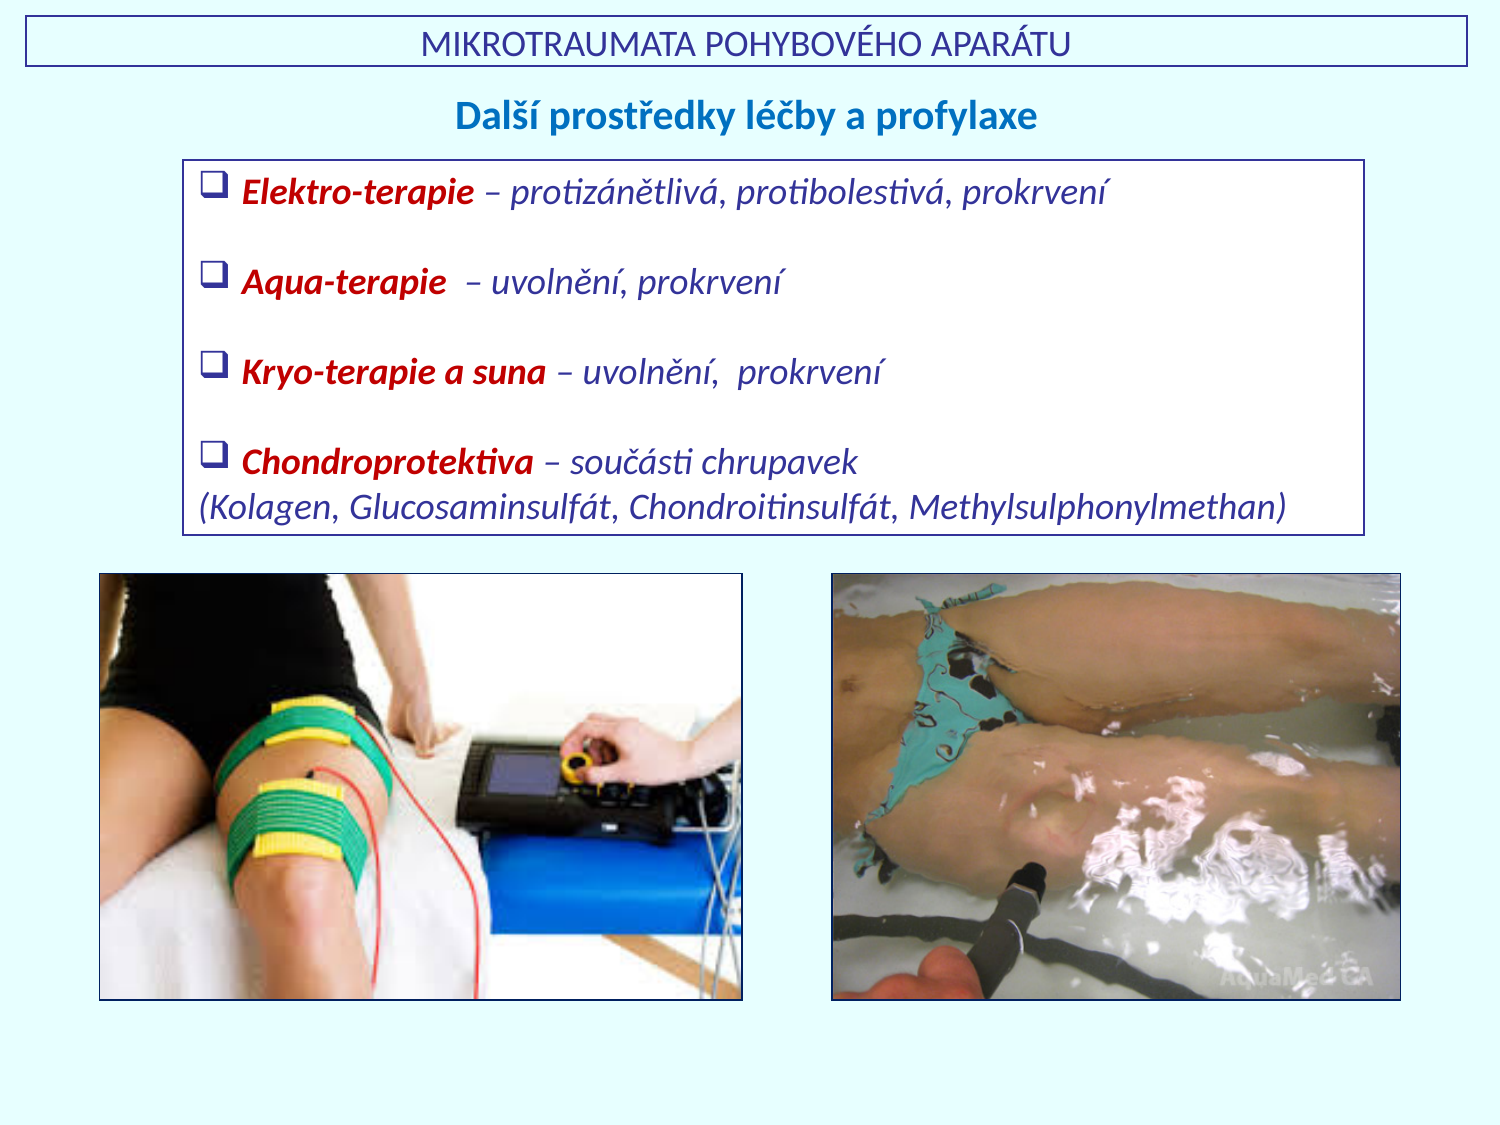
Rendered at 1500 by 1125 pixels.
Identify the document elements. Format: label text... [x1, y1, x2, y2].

text_box Další prostředky léčby a profylaxe [25, 80, 1467, 146]
text_box Elektro-terapie – protizánětlivá, protibolestivá, prokrvení Aqua-terapie – uvolnění, prokrvení Kryo-terapie a suna – uvolnění, prokrvení Chondroprotektiva – součásti chrupavek (Kolagen, Glucosaminsulfát, Chondroitinsulfát, Methylsulphonylmethan) [183, 160, 1365, 535]
picture [832, 574, 1400, 1000]
picture [100, 574, 742, 1000]
text_box MIKROTRAUMATA POHYBOVÉHO APARÁTU [25, 16, 1467, 67]
